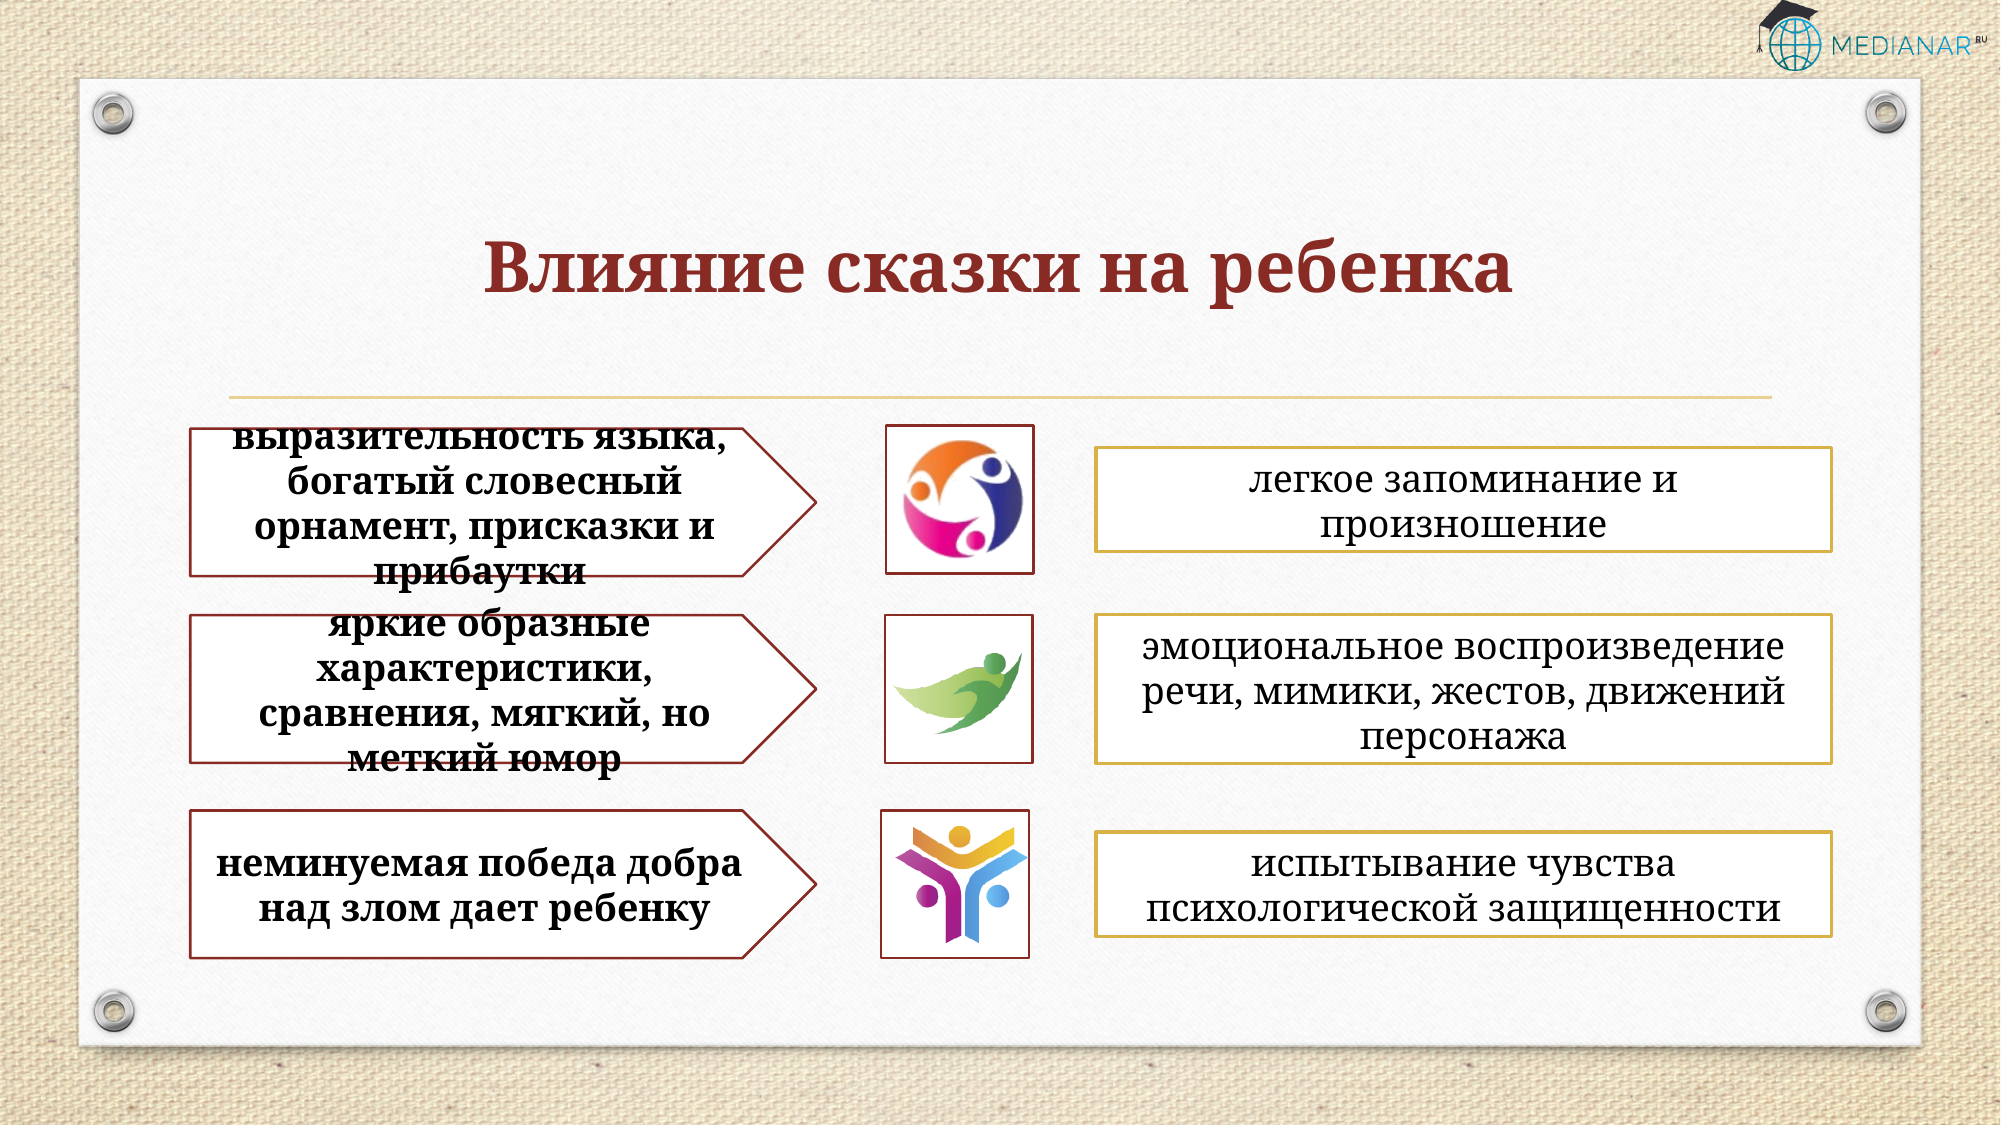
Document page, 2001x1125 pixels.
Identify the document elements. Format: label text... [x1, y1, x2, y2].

text_box эмоциональное воспроизведение речи, мимики, жестов, движений персонажа [1095, 613, 1833, 765]
text_box испытывание чувства психологической защищенности [1095, 831, 1833, 938]
text_box выразительность языка, богатый словесный орнамент, присказки и прибаутки [188, 427, 818, 578]
text_box яркие образные характеристики, сравнения, мягкий, но меткий юмор [188, 613, 818, 765]
picture [0, 0, 2001, 1125]
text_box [881, 802, 1033, 967]
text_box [884, 614, 1033, 781]
text_box неминуемая победа добра над злом дает ребенку [188, 809, 818, 960]
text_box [882, 425, 1044, 574]
text_box Влияние сказки на ребенка [146, 214, 1854, 315]
text_box легкое запоминание и произношение [1095, 446, 1833, 553]
